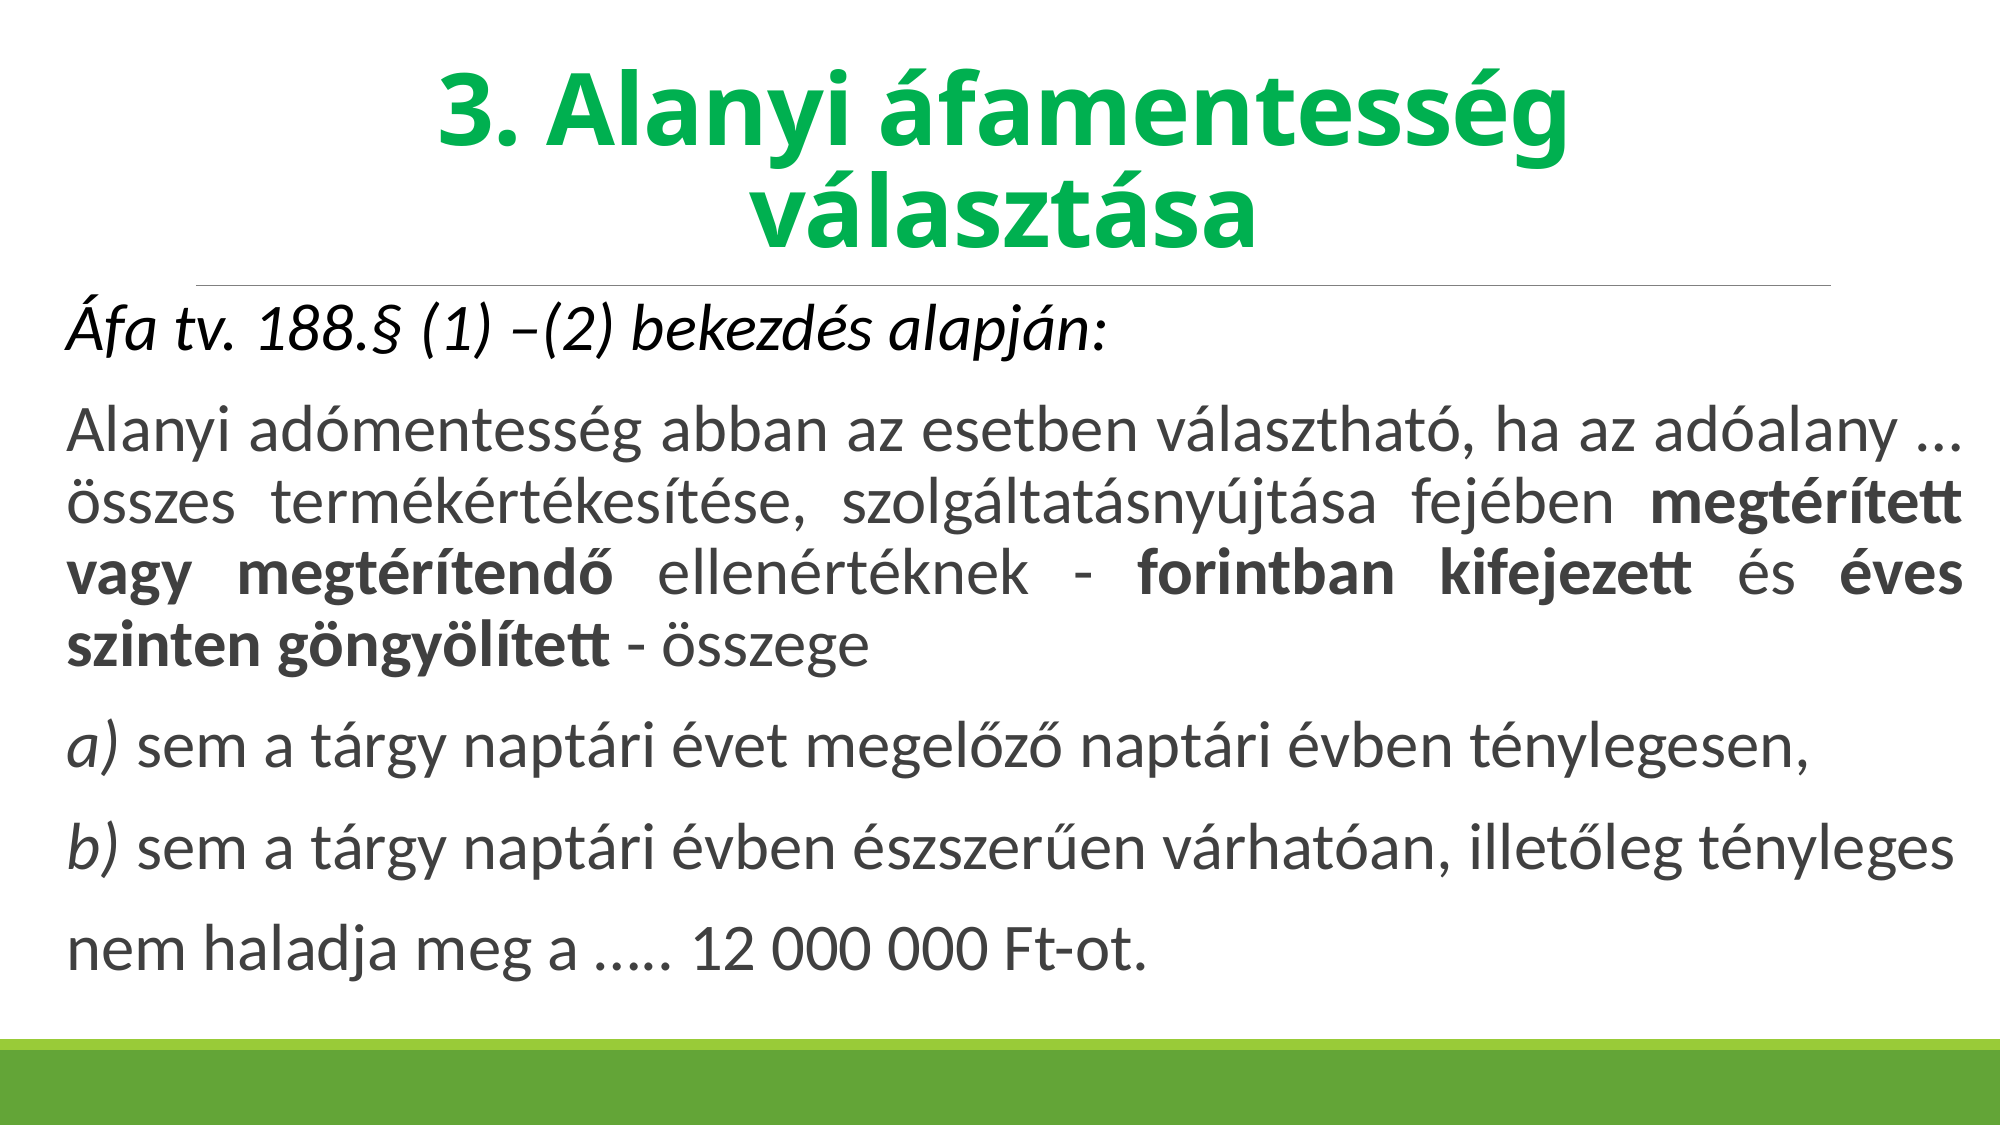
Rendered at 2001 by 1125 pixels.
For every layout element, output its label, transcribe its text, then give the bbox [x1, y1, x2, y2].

title 3. Alanyi áfamentesség választása [180, 47, 1830, 285]
list Áfa tv. 188.§ (1) –(2) bekezdés alapján: Alanyi adómentesség abban az esetben választható, ha az adóalany … összes termékértékesítése, szolgáltatásnyújtása fejében megtérített vagy megtérítendő ellenértéknek - forintban kifejezett és éves szinten göngyölített - összege a) sem a tárgy naptári évet megelőző naptári évben ténylegesen, b) sem a tárgy naptári évben észszerűen várhatóan, illetőleg tényleges nem haladja meg a ….. 12 000 000 Ft-ot. [51, 285, 1964, 1035]
